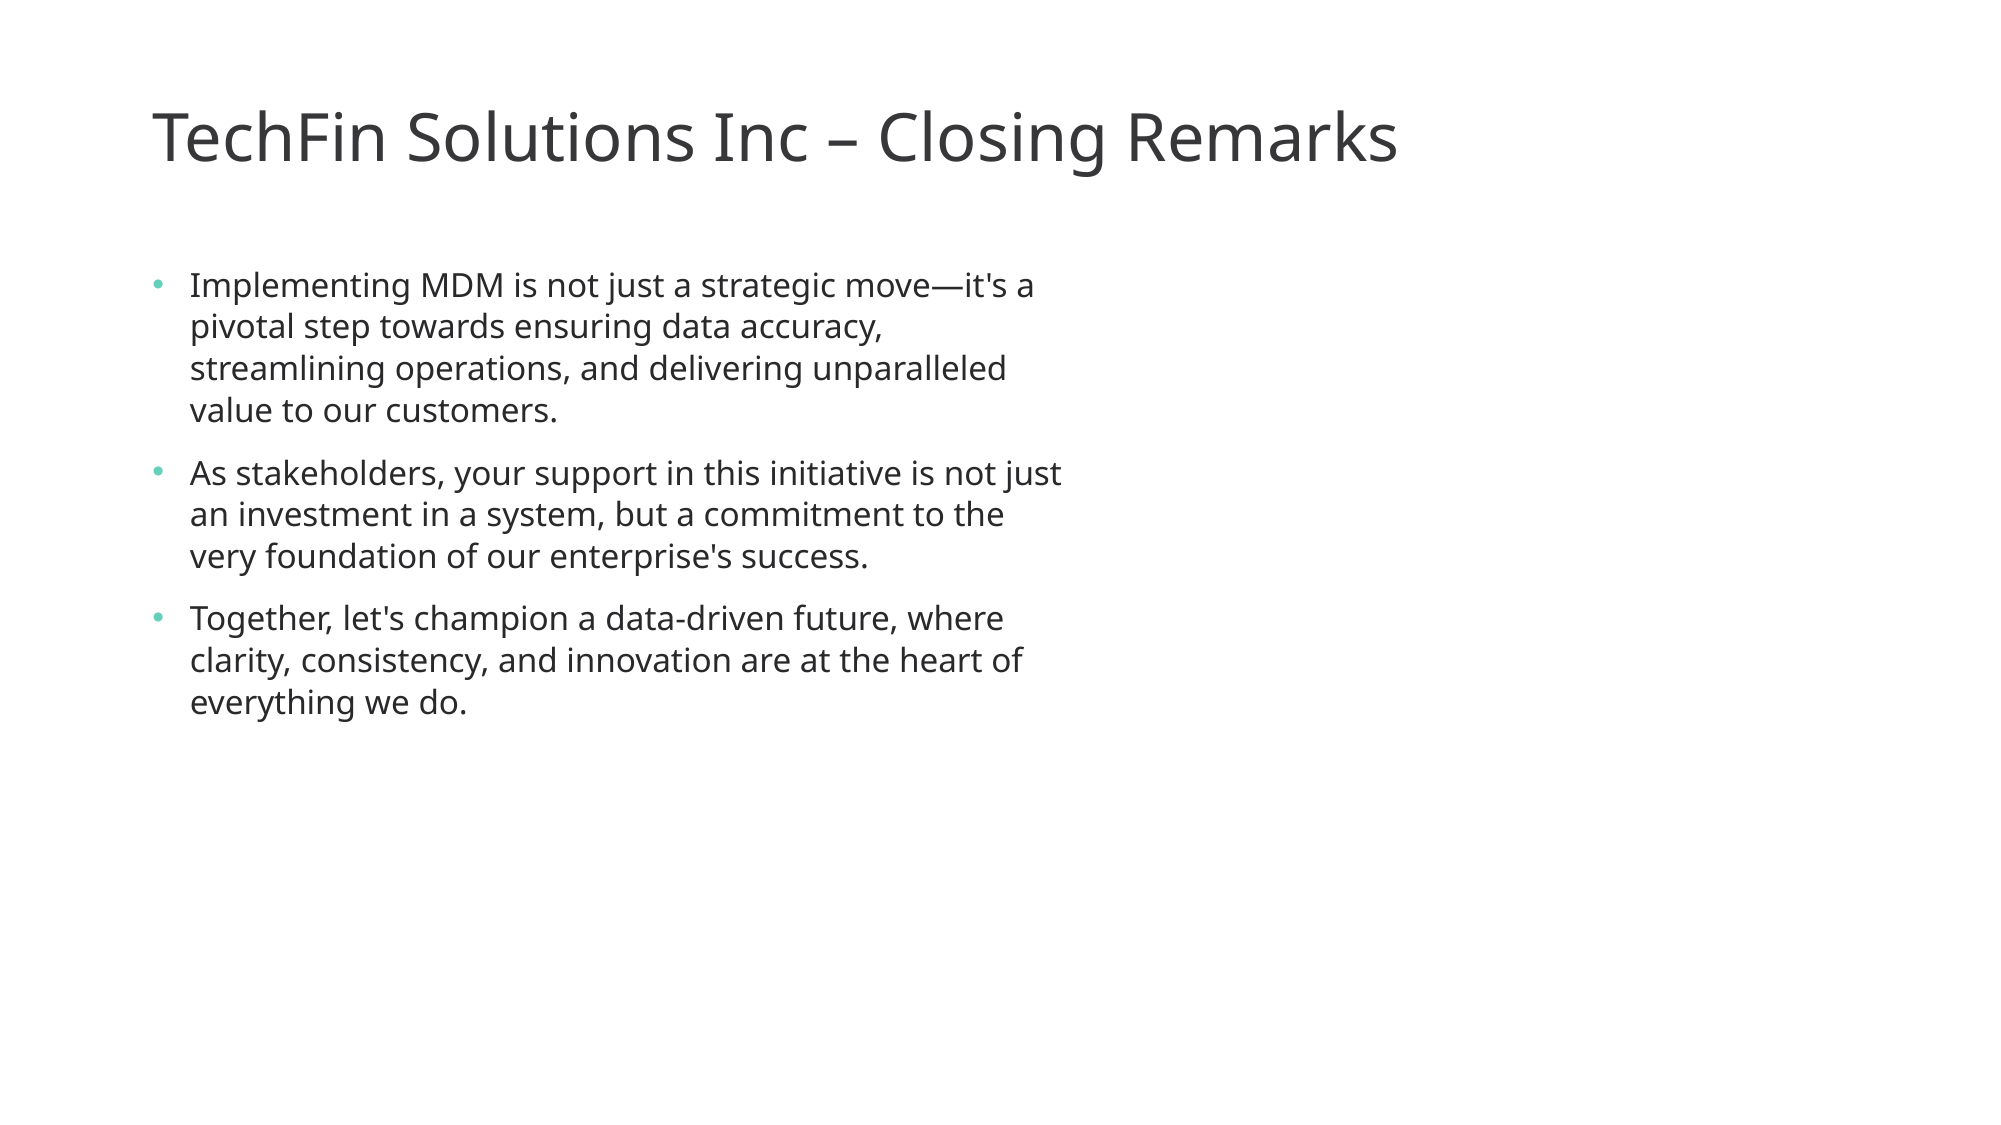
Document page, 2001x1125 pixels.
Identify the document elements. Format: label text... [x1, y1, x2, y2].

title TechFin Solutions Inc – Closing Remarks [137, 59, 1863, 220]
list Implementing MDM is not just a strategic move—it's a pivotal step towards ensuring data accuracy, streamlining operations, and delivering unparalleled value to our customers. As stakeholders, your support in this initiative is not just an investment in a system, but a commitment to the very foundation of our enterprise's success. Together, let's champion a data-driven future, where clarity, consistency, and innovation are at the heart of everything we do. [137, 254, 1093, 1014]
